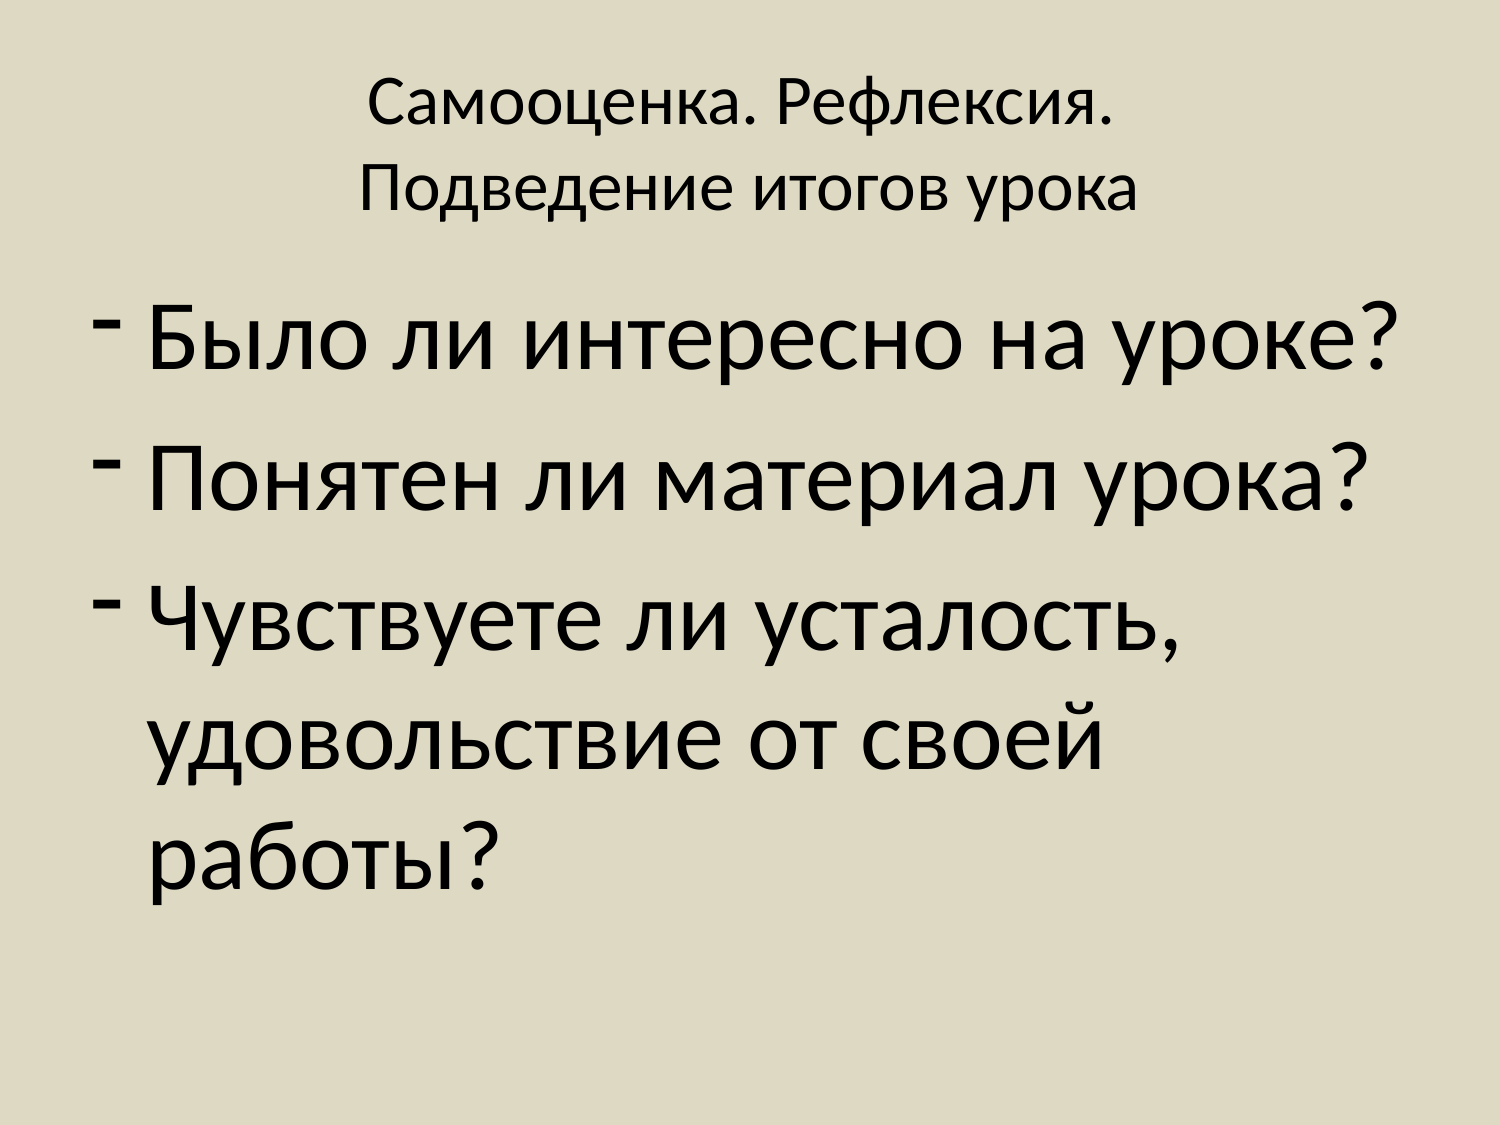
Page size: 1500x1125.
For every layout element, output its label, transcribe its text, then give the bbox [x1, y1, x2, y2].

title Самооценка. Рефлексия. Подведение итогов урока [75, 45, 1425, 233]
list Было ли интересно на уроке? Понятен ли материал урока? Чувствуете ли усталость, удовольствие от своей работы? [75, 262, 1425, 1005]
